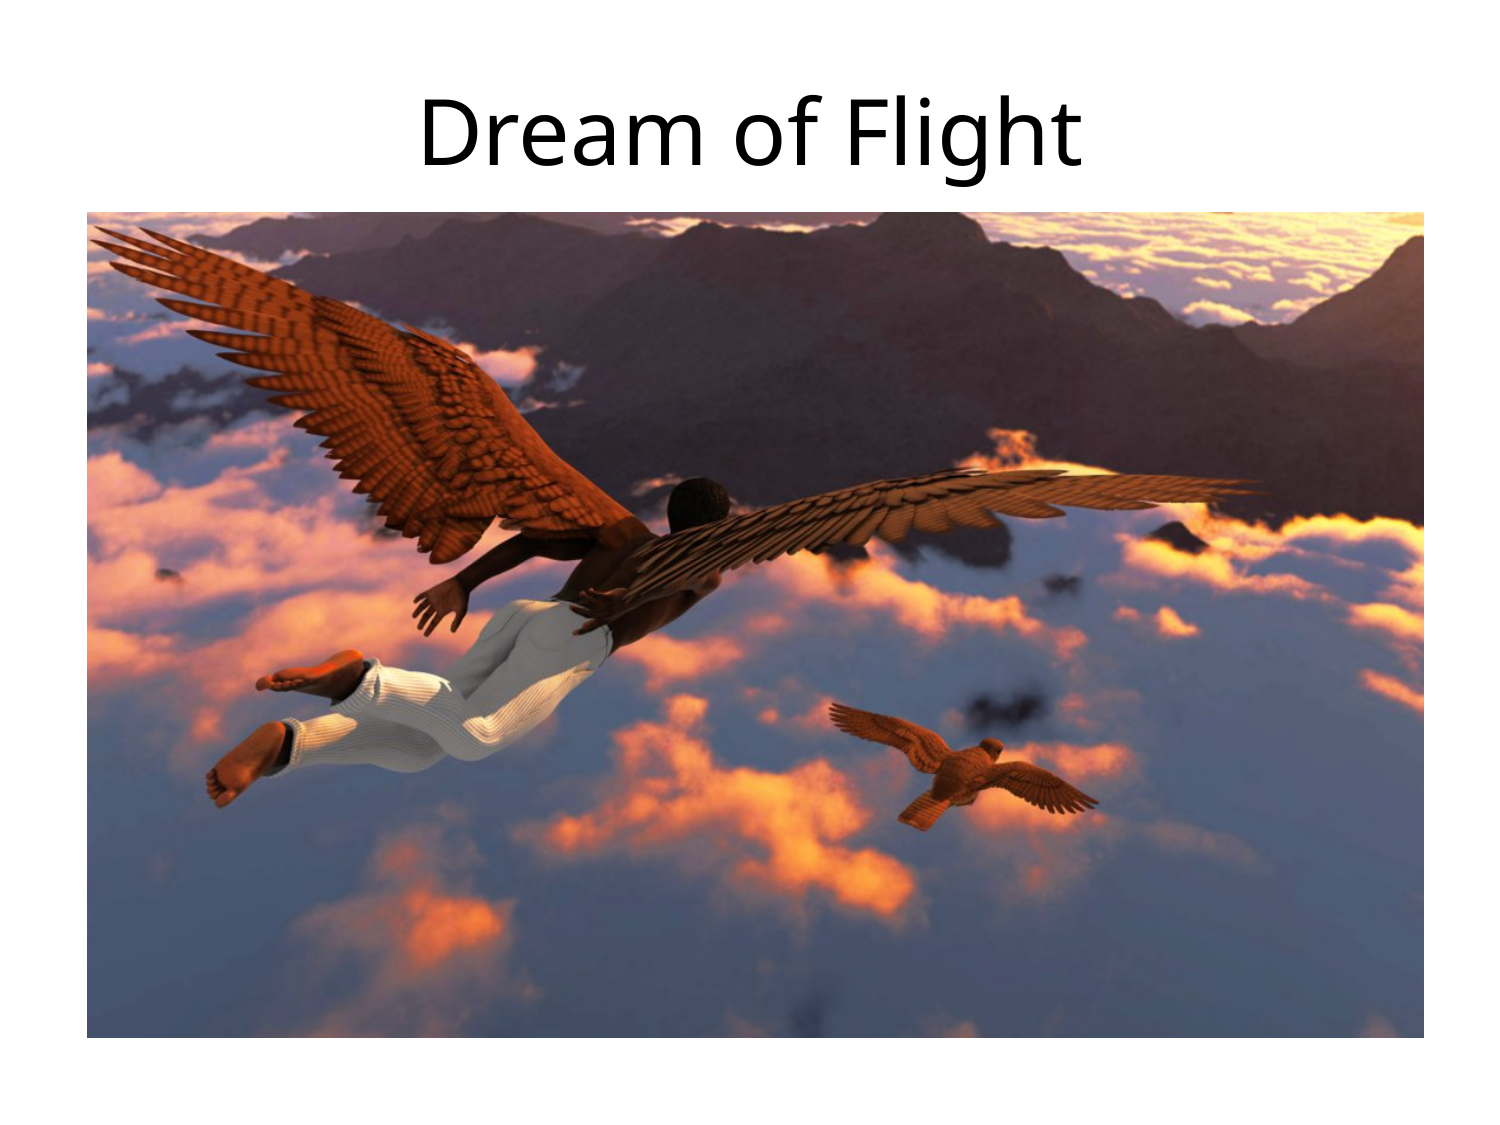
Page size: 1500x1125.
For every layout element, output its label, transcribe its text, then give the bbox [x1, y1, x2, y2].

title Dream of Flight [75, 45, 1425, 213]
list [87, 212, 1425, 1038]
